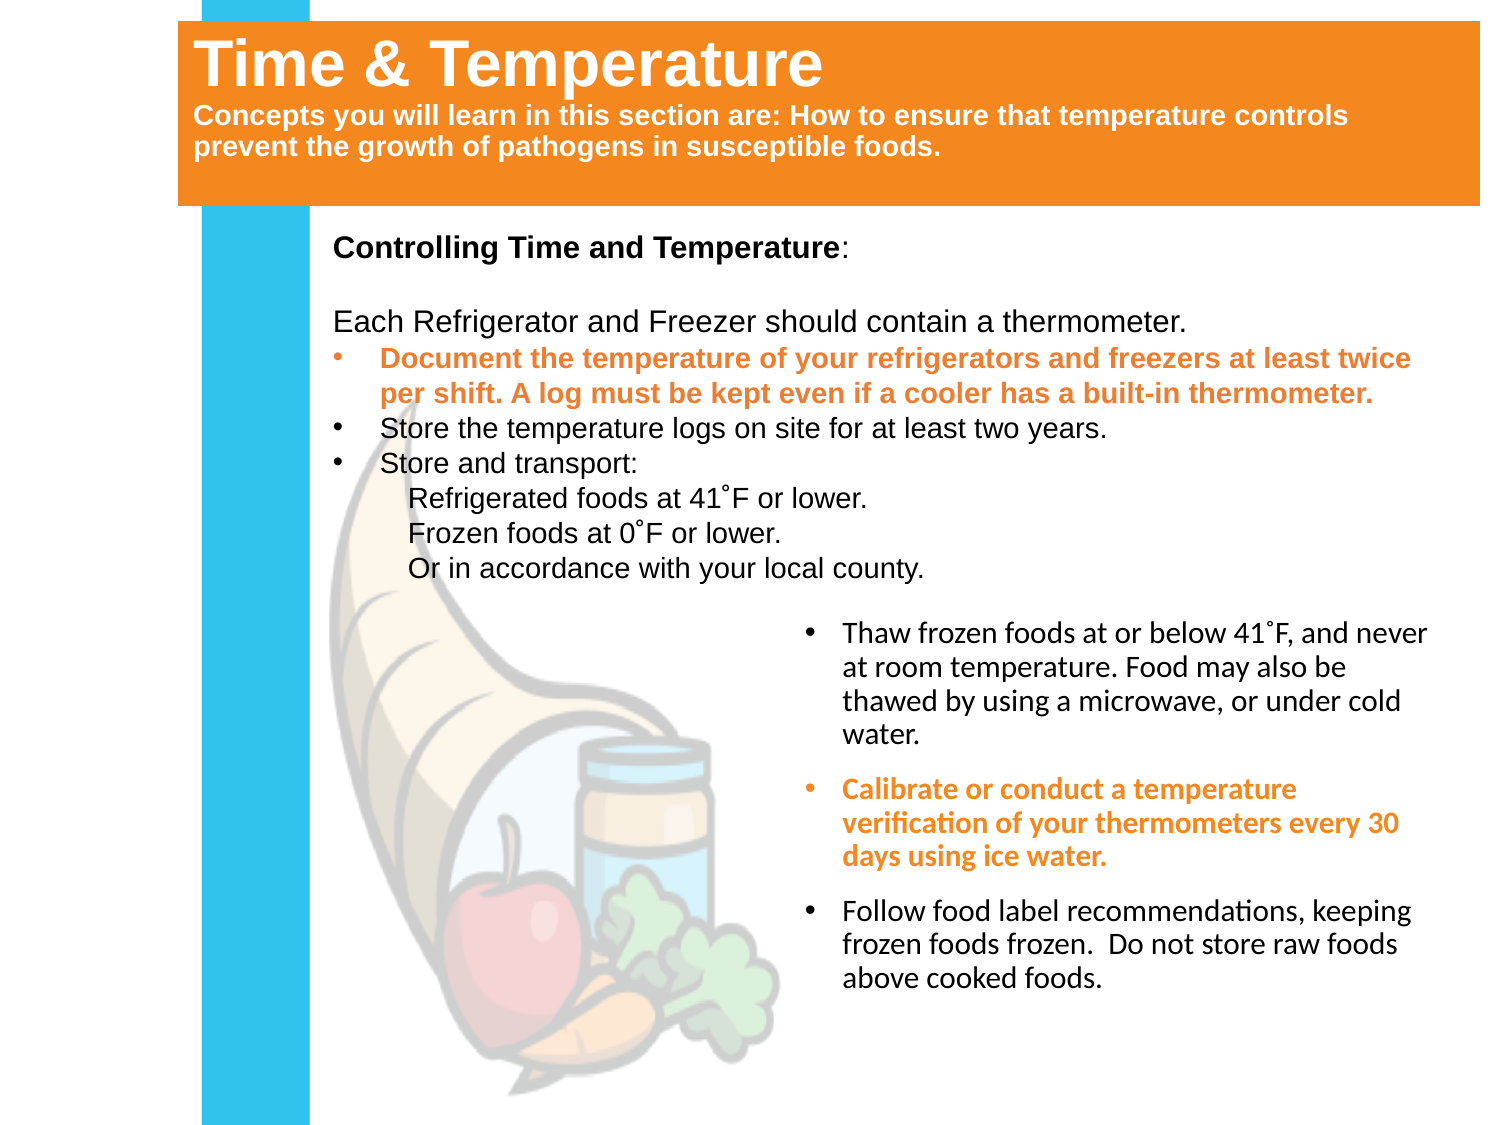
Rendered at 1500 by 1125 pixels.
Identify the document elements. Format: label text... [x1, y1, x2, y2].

list Thaw frozen foods at or below 41˚F, and never at room temperature. Food may also be thawed by using a microwave, or under cold water. Calibrate or conduct a temperature verification of your thermometers every 30 days using ice water. Follow food label recommendations, keeping frozen foods frozen. Do not store raw foods above cooked foods. [789, 609, 1456, 1017]
picture [0, 0, 1500, 1125]
title Time & Temperature Concepts you will learn in this section are: How to ensure that temperature controls prevent the growth of pathogens in susceptible foods. [178, 21, 1480, 206]
text_box Controlling Time and Temperature: Each Refrigerator and Freezer should contain a thermometer. Document the temperature of your refrigerators and freezers at least twice per shift. A log must be kept even if a cooler has a built-in thermometer. Store the temperature logs on site for at least two years. Store and transport: Refrigerated foods at 41˚F or lower. Frozen foods at 0˚F or lower. Or in accordance with your local county. [318, 219, 1456, 592]
